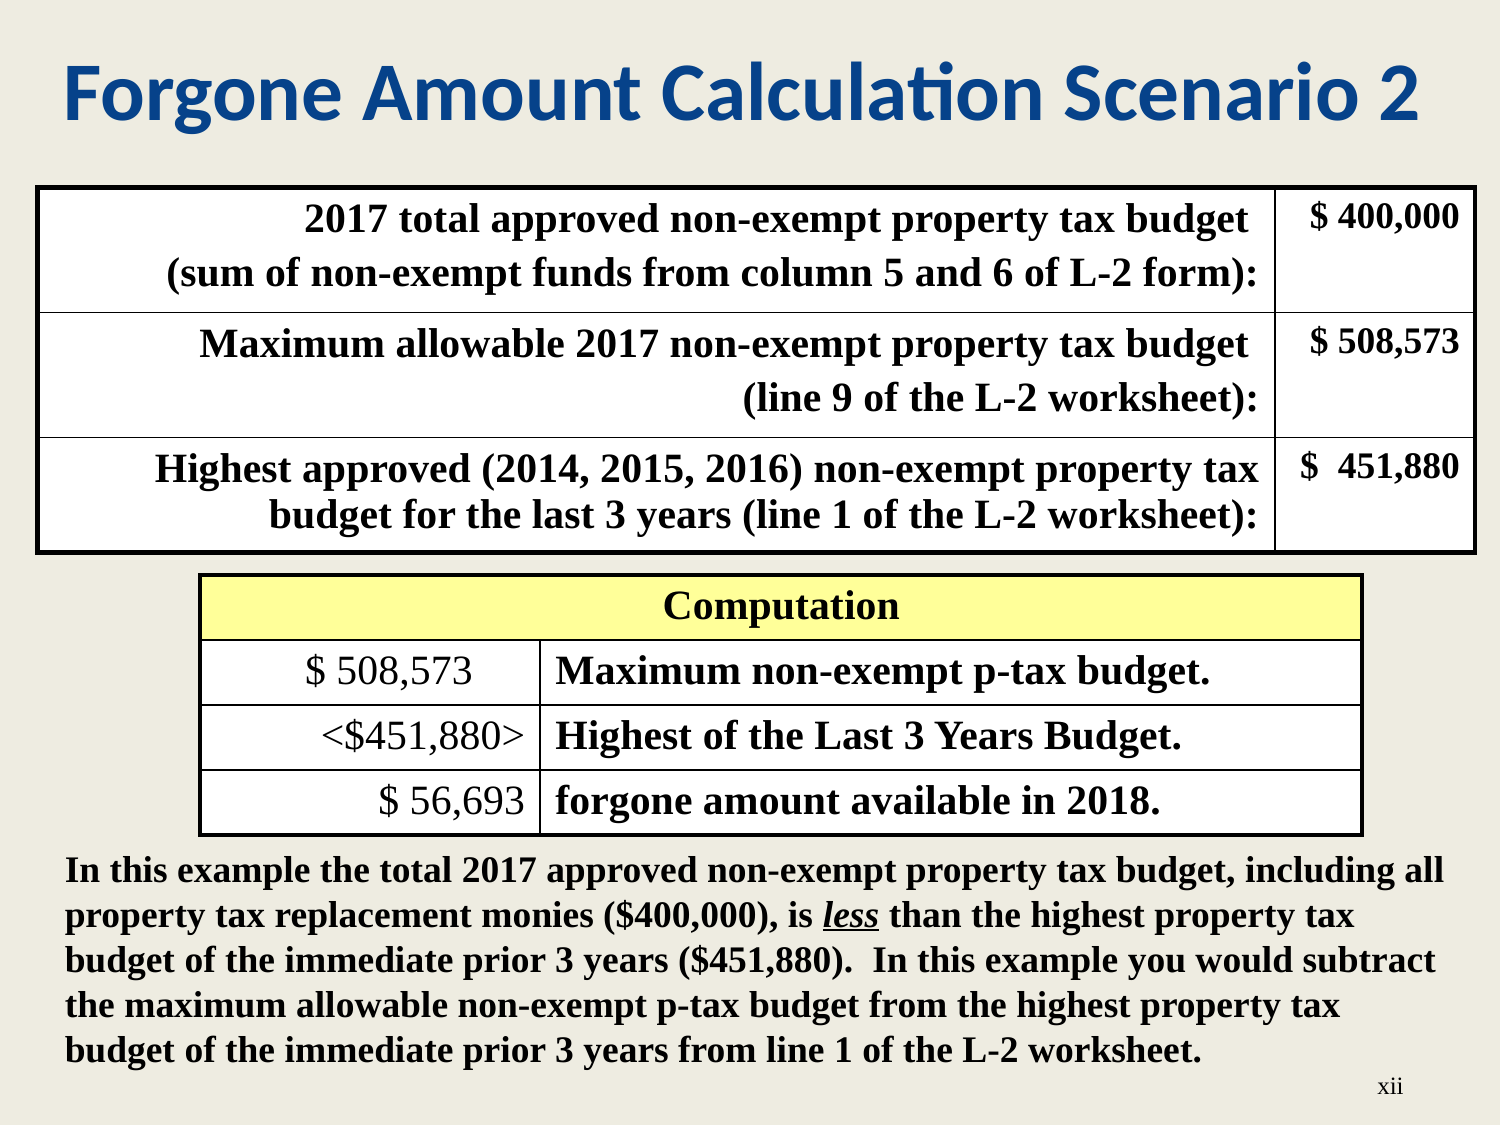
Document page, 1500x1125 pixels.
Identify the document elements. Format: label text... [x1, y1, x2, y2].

text_box xii [1362, 1062, 1463, 1108]
table_cell forgone amount available in 2018. [541, 771, 1360, 833]
table_header Computation [202, 577, 1360, 639]
table_cell $ 451,880 [1276, 438, 1473, 550]
table_cell <$451,880> [202, 706, 539, 769]
table_cell $ 508,573 [202, 641, 539, 704]
table_cell Highest approved (2014, 2015, 2016) non-exempt property tax budget for the last 3 years (line 1 of the L-2 worksheet): [40, 438, 1274, 550]
table_cell Maximum allowable 2017 non-exempt property tax budget (line 9 of the L-2 worksheet): [40, 313, 1274, 437]
table_header $ 400,000 [1276, 190, 1473, 312]
table_header 2017 total approved non-exempt property tax budget (sum of non-exempt funds from column 5 and 6 of L-2 form): [40, 190, 1274, 312]
table_cell $ 56,693 [202, 771, 539, 833]
text_box In this example the total 2017 approved non-exempt property tax budget, including all property tax replacement monies ($400,000), is less than the highest property tax budget of the immediate prior 3 years ($451,880). In this example you would subtract the maximum allowable non-exempt p-tax budget from the highest property tax budget of the immediate prior 3 years from line 1 of the L-2 worksheet. [49, 837, 1463, 1078]
table_cell Maximum non-exempt p-tax budget. [541, 641, 1360, 704]
table_cell Highest of the Last 3 Years Budget. [541, 706, 1360, 769]
table_cell $ 508,573 [1276, 313, 1473, 437]
title Forgone Amount Calculation Scenario 2 [37, 24, 1448, 150]
